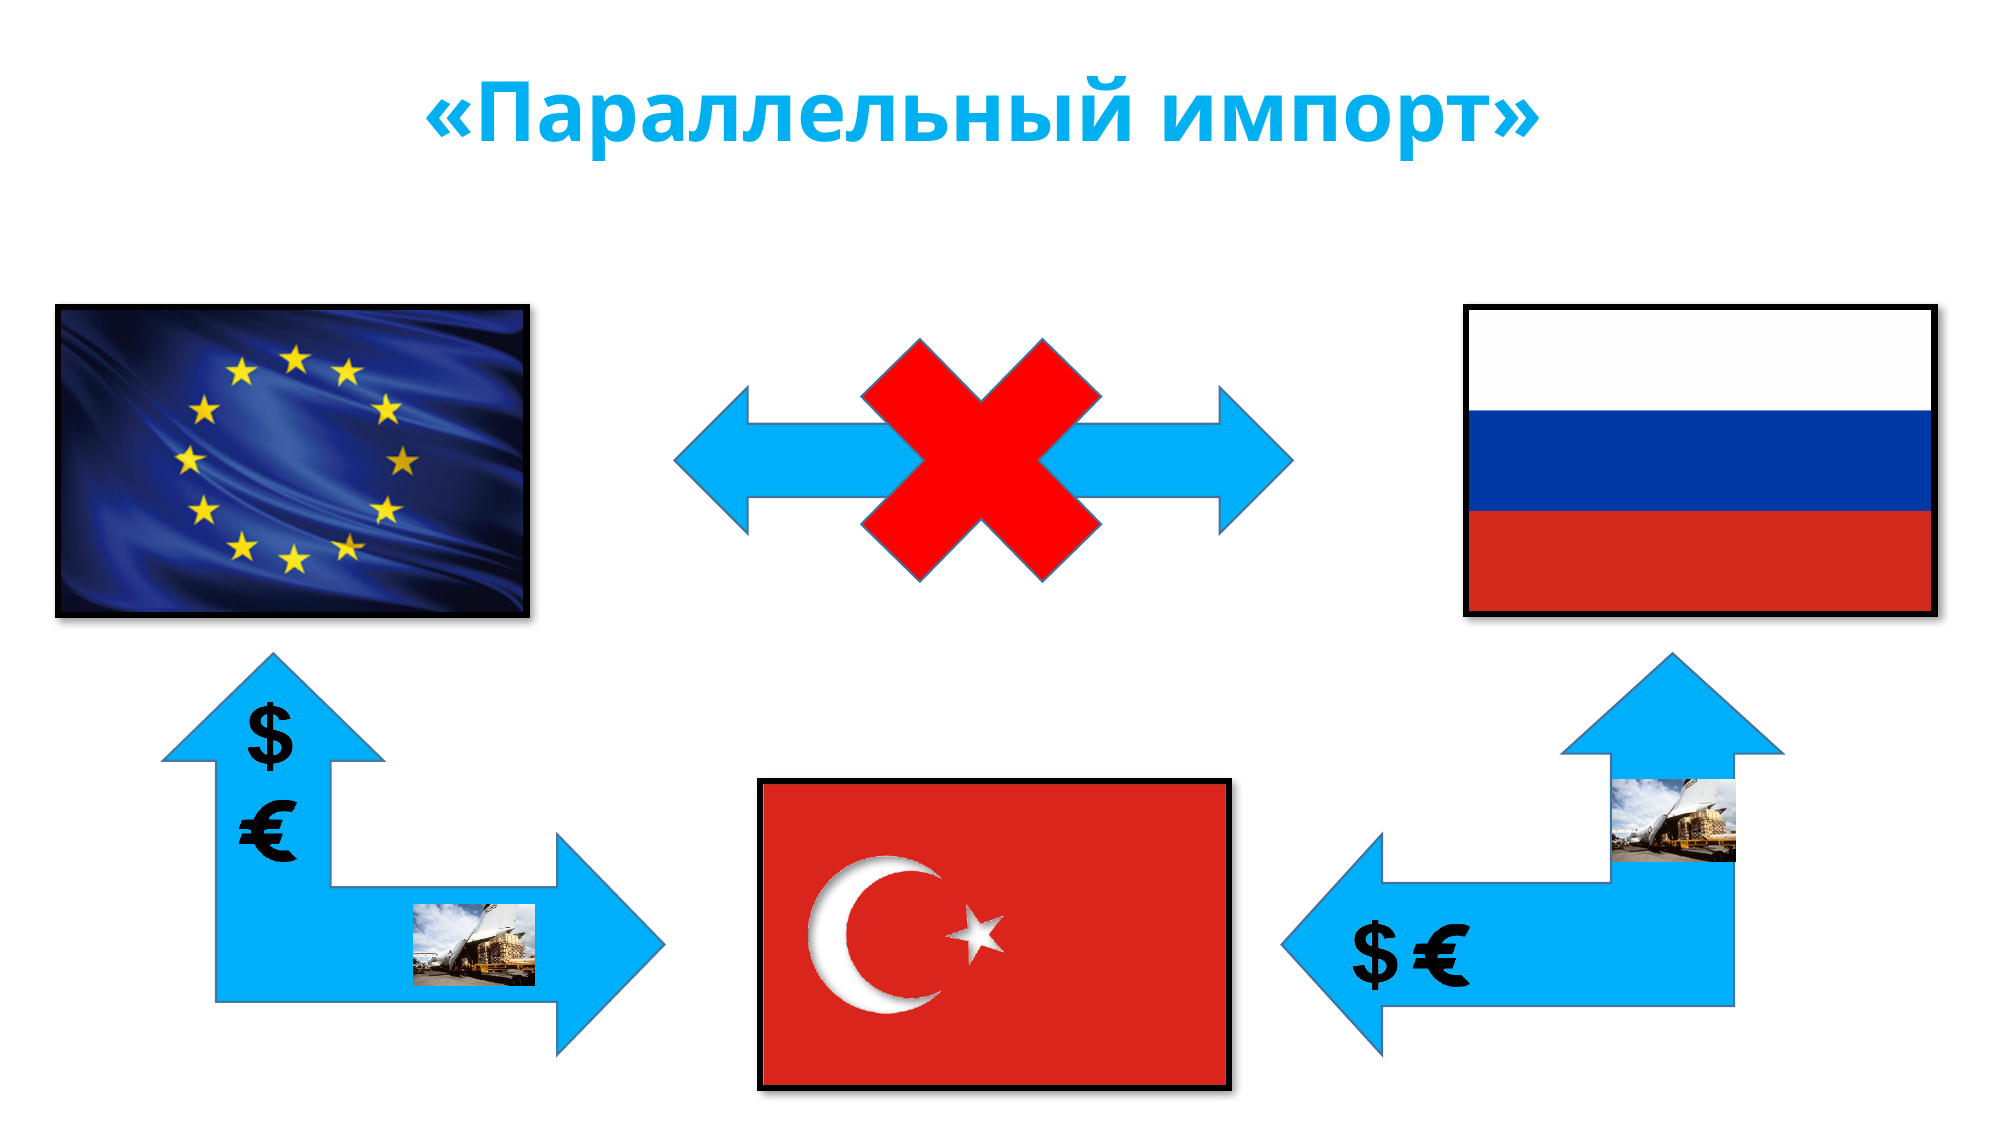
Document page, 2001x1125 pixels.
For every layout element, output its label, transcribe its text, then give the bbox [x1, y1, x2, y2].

text_box «Параллельный импорт» [156, 50, 1811, 266]
picture [241, 801, 295, 861]
text_box [859, 337, 1103, 584]
picture [248, 703, 292, 770]
picture [763, 784, 1226, 1085]
text_box [160, 651, 666, 1058]
picture [414, 905, 534, 985]
text_box [1041, 384, 1295, 537]
picture [1354, 921, 1397, 989]
text_box [673, 384, 921, 537]
picture [1415, 925, 1468, 986]
picture [60, 310, 524, 613]
picture [1468, 310, 1932, 611]
picture [1612, 779, 1736, 862]
text_box [1280, 651, 1786, 1058]
